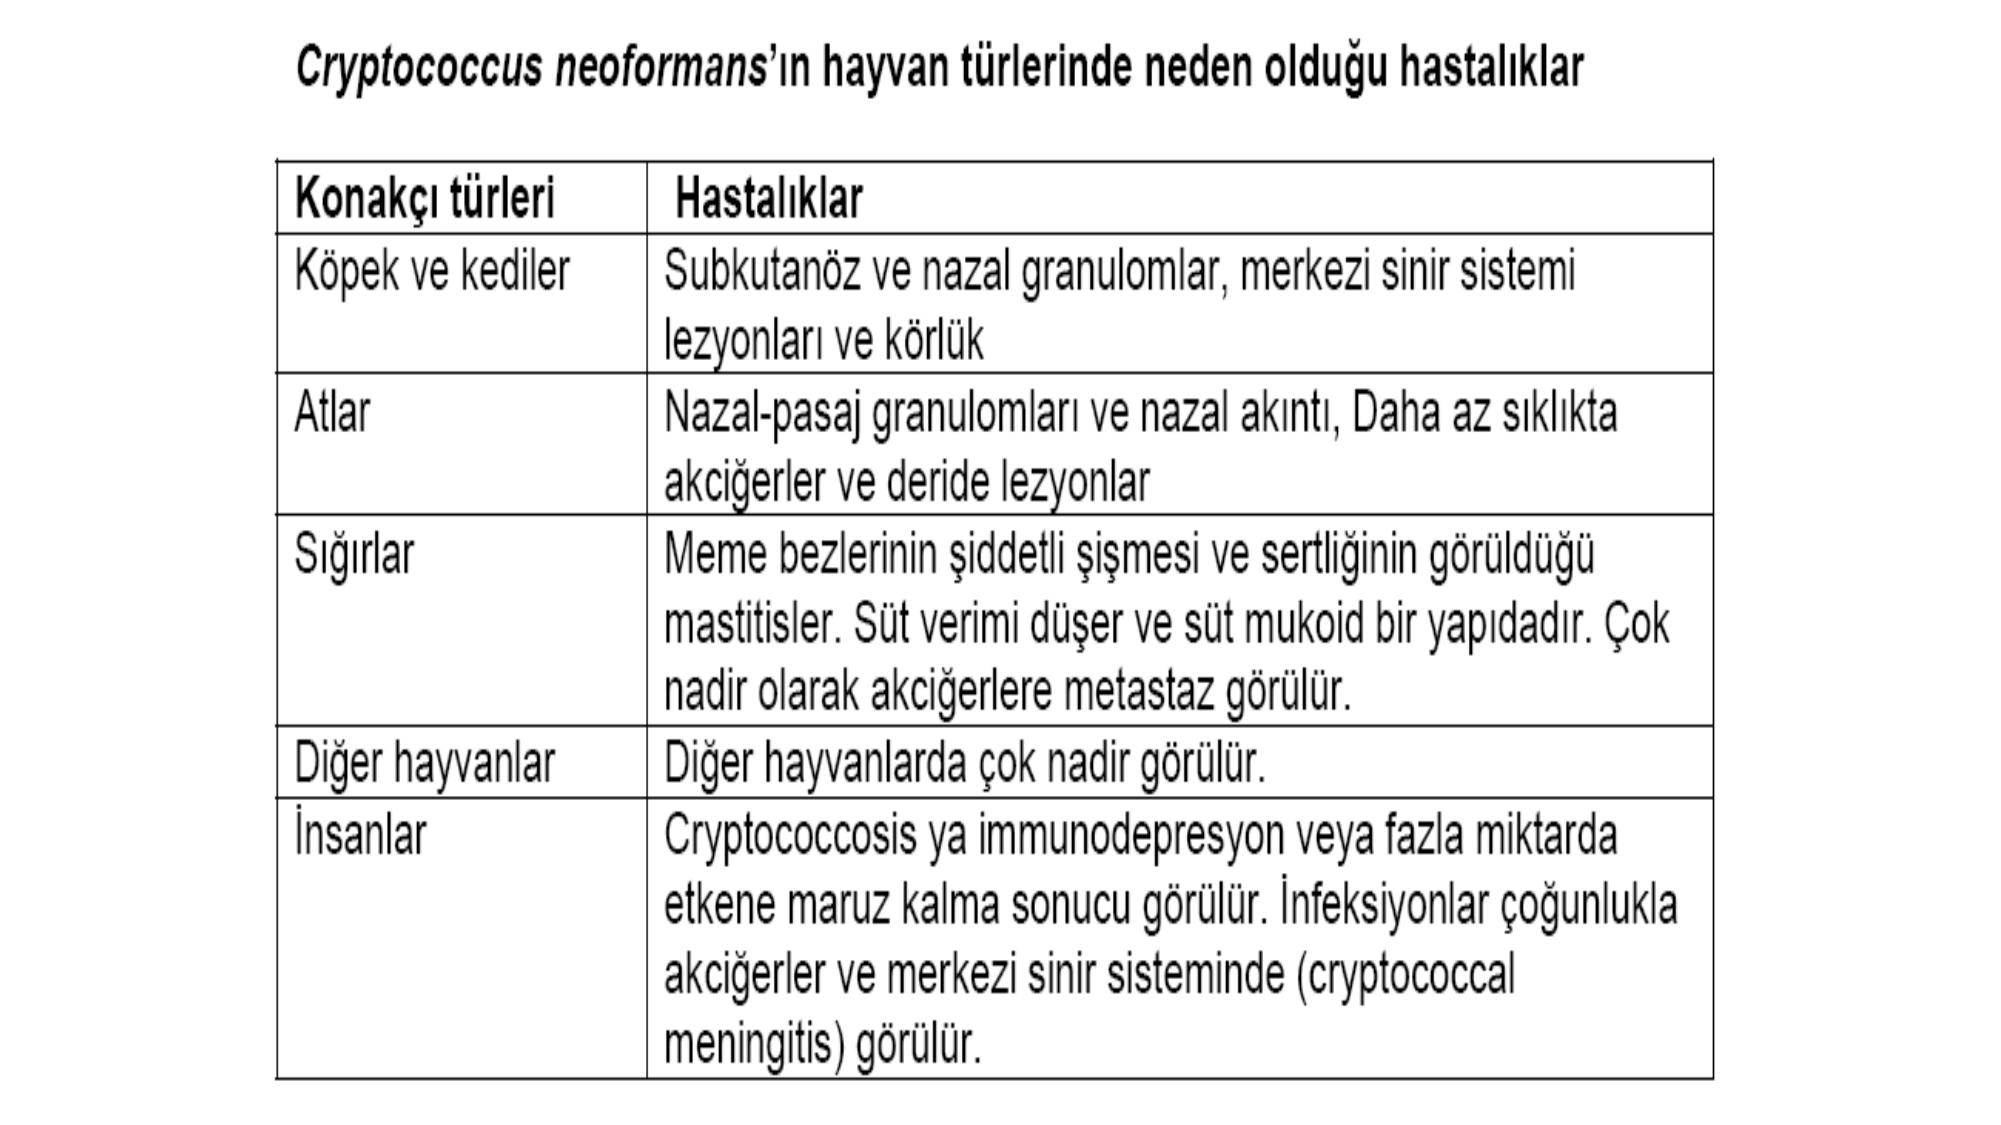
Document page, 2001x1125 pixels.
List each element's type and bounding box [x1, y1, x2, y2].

picture [249, 7, 1750, 1125]
